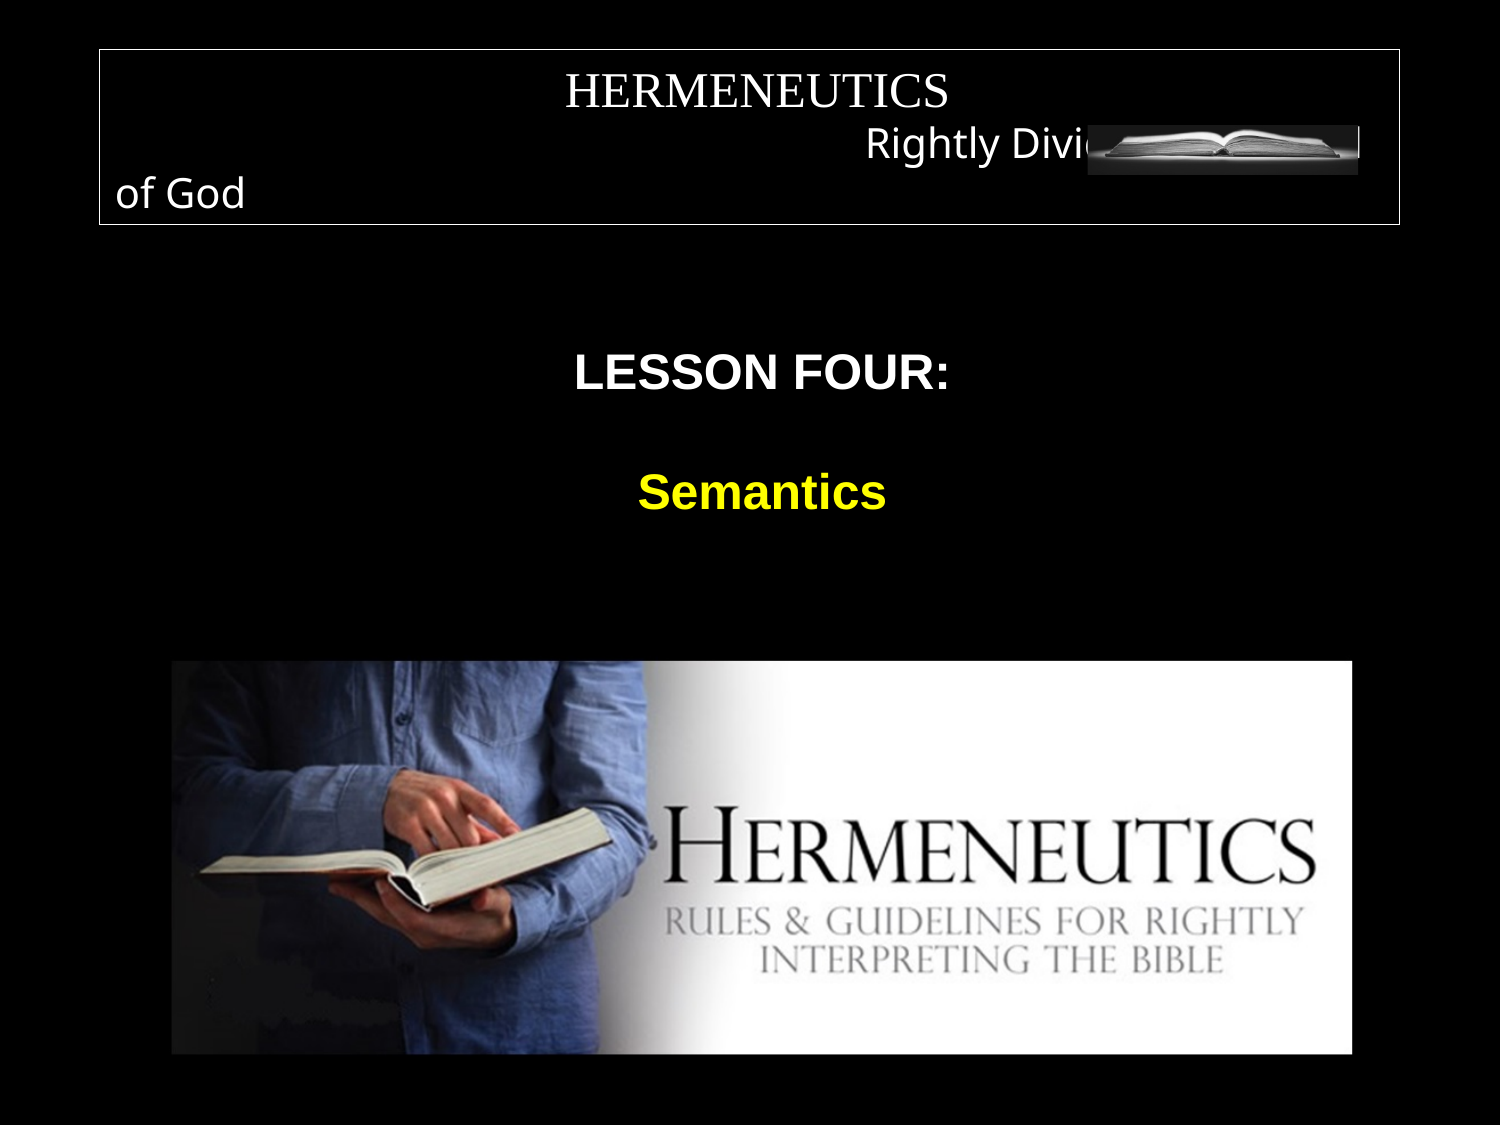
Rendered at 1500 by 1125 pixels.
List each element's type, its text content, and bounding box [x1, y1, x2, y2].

picture [149, 637, 1383, 1084]
text_box LESSON FOUR: Semantics [99, 212, 1425, 588]
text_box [99, 49, 1401, 177]
